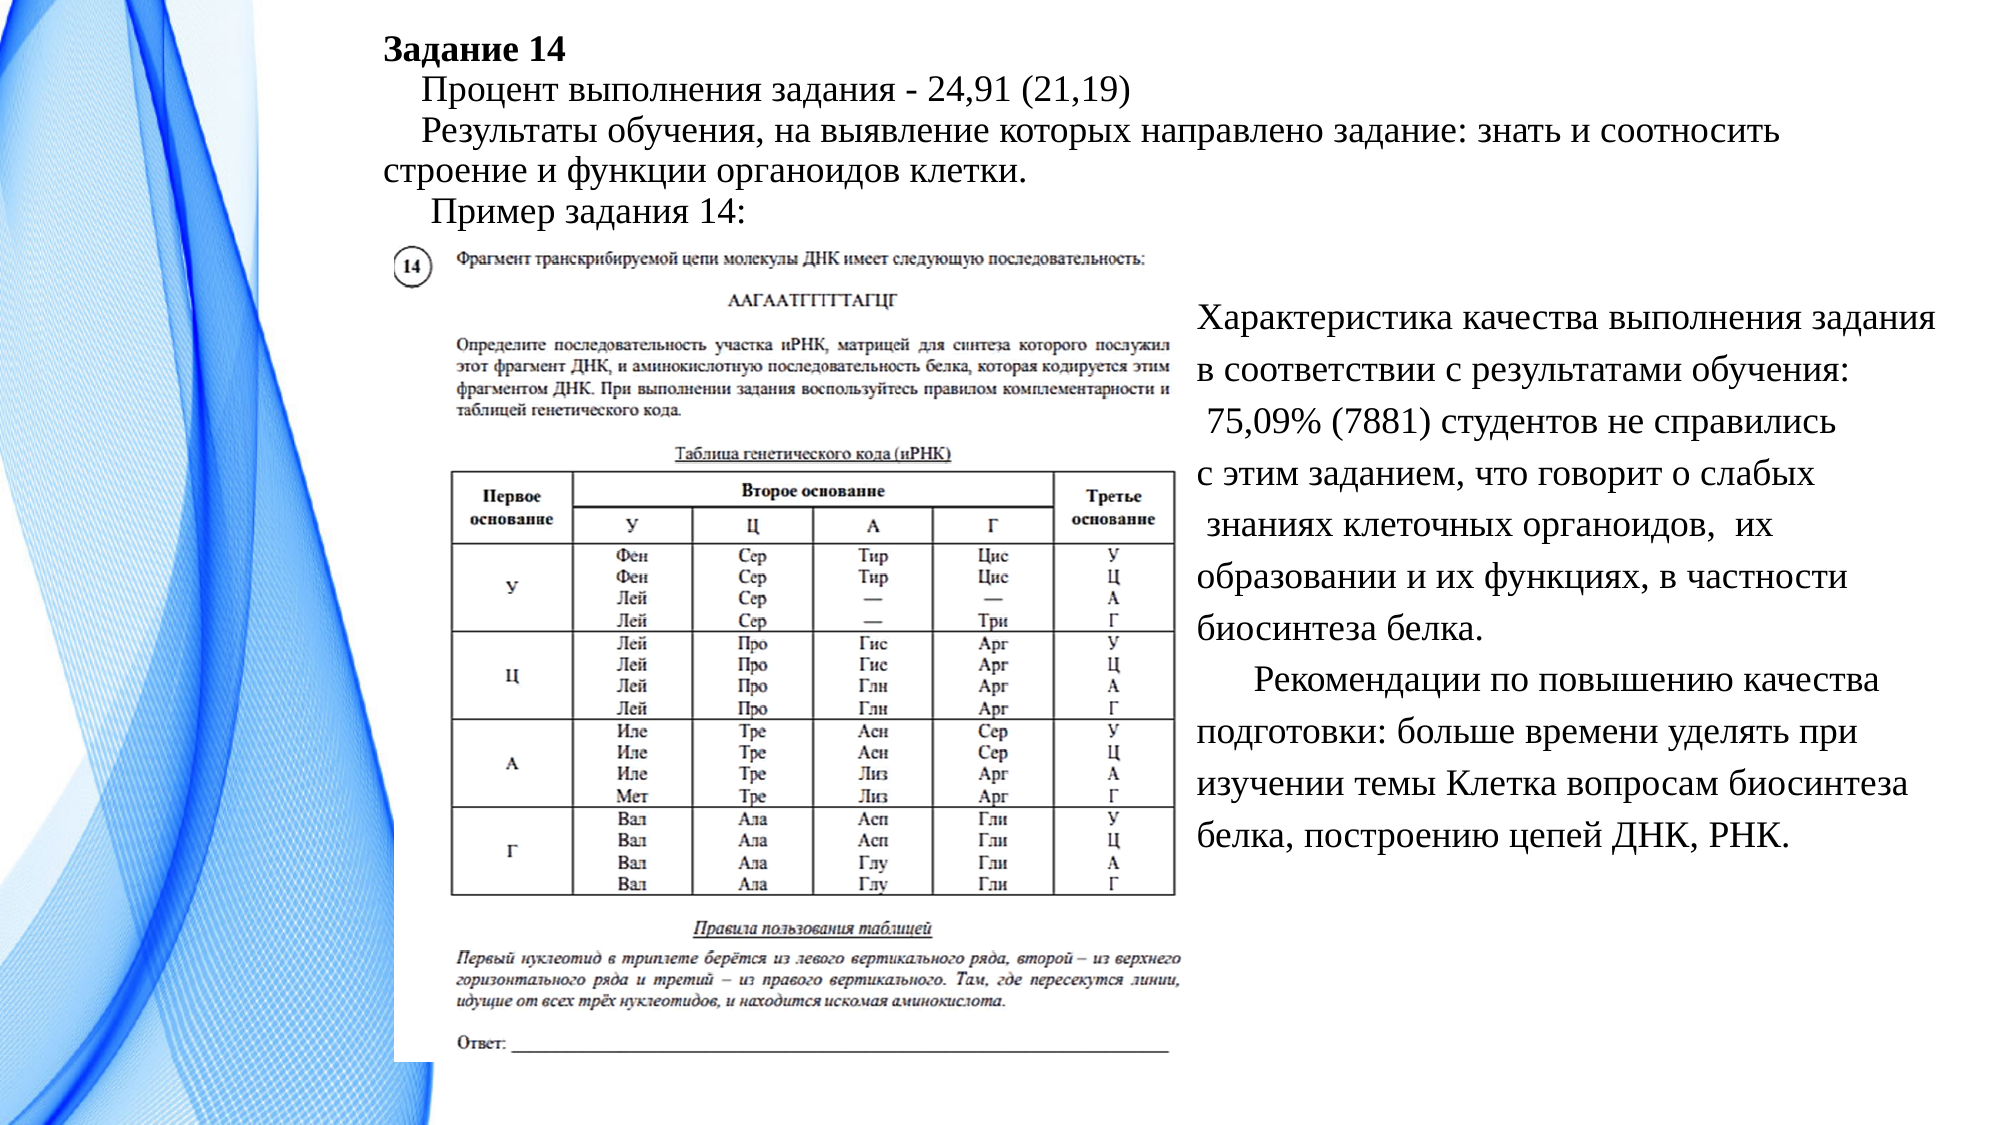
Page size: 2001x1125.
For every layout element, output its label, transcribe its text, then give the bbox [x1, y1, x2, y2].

picture [0, 0, 2001, 1125]
text_box Характеристика качества выполнения задания в соответствии с результатами обучения: 75,09% (7881) студентов не справились с этим заданием, что говорит о слабых знаниях клеточных органоидов, их образовании и их функциях, в частности биосинтеза белка. Рекомендации по повышению качества подготовки: больше времени уделять при изучении темы Клетка вопросам биосинтеза белка, построению цепей ДНК, РНК. [1182, 278, 1986, 862]
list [394, 242, 1182, 1062]
title Задание 14 Процент выполнения задания - 24,91 (21,19) Результаты обучения, на выявление которых направлено задание: знать и соотносить строение и функции органоидов клетки. Пример задания 14: [368, 47, 1930, 258]
